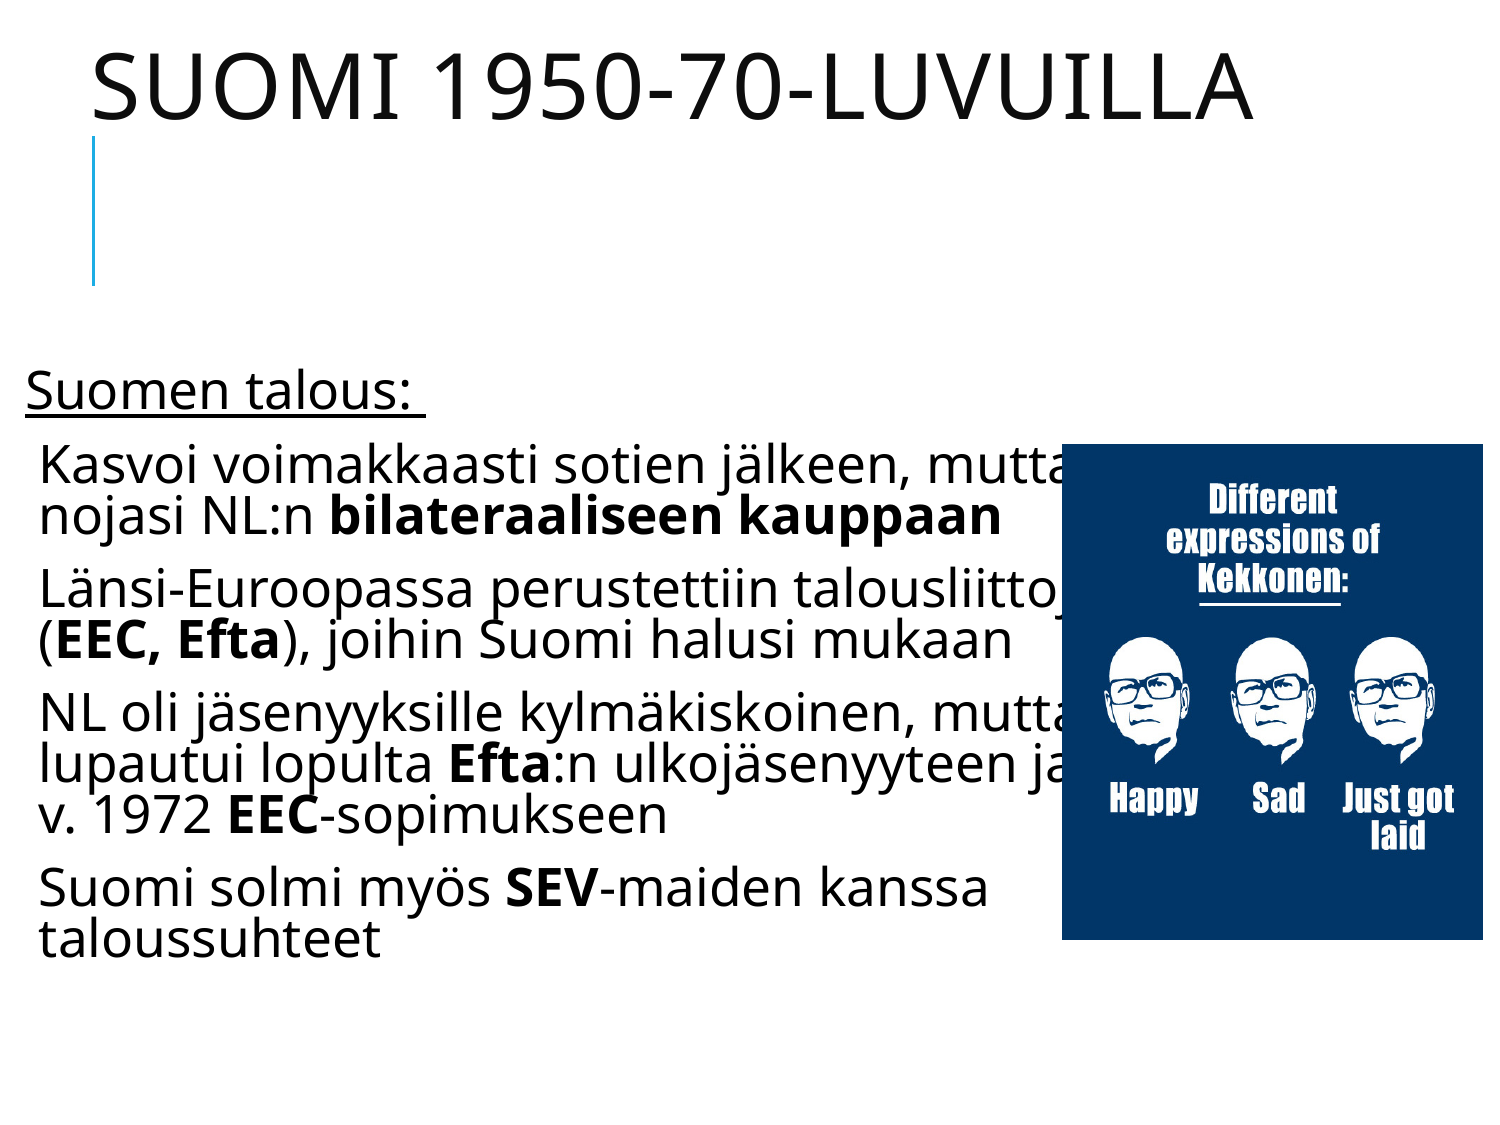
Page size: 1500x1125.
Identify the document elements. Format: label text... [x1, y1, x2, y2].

picture [1062, 444, 1483, 940]
list Suomen talous: Kasvoi voimakkaasti sotien jälkeen, mutta nojasi NL:n bilateraaliseen kauppaan Länsi-Euroopassa perustettiin talousliittoja (EEC, Efta), joihin Suomi halusi mukaan NL oli jäsenyyksille kylmäkiskoinen, mutta lupautui lopulta Efta:n ulkojäsenyyteen ja v. 1972 EEC-sopimukseen Suomi solmi myös SEV-maiden kanssa taloussuhteet [17, 361, 1117, 1071]
title Suomi 1950-70-luvuilla [75, 19, 1425, 168]
